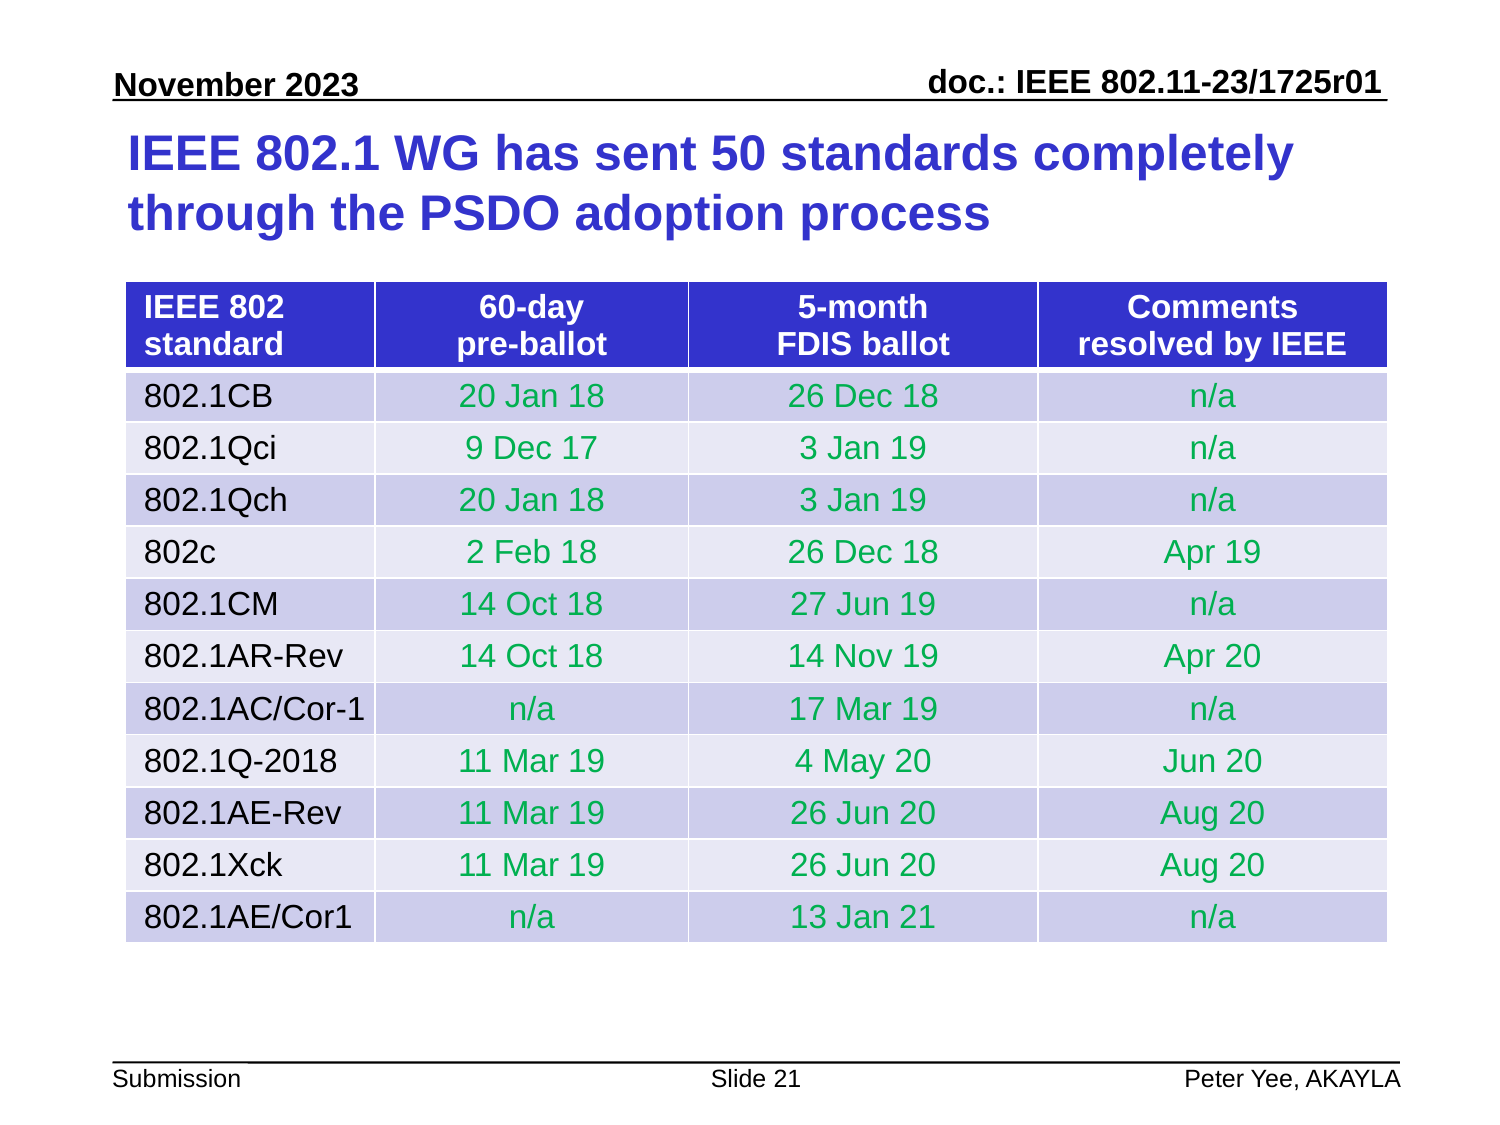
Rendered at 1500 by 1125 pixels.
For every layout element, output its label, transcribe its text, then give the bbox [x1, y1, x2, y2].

table_cell n/a [1039, 423, 1387, 473]
table_header IEEE 802 standard [126, 282, 374, 367]
table_cell 26 Jun 20 [689, 788, 1037, 838]
table_header Comments resolved by IEEE [1039, 282, 1387, 367]
table_cell Apr 20 [1039, 631, 1387, 682]
table_cell 27 Jun 19 [689, 579, 1037, 630]
table_cell n/a [1039, 579, 1387, 630]
table_cell n/a [1039, 373, 1387, 421]
table_cell 14 Oct 18 [376, 579, 688, 630]
table_cell 802.1Qch [126, 475, 374, 525]
table_cell 13 Jan 21 [689, 892, 1037, 942]
table_cell 802.1AR-Rev [126, 631, 374, 682]
table_cell 20 Jan 18 [376, 475, 688, 525]
table_cell 802.1CB [126, 373, 374, 421]
table_cell n/a [1039, 892, 1387, 942]
title IEEE 802.1 WG has sent 50 standards completely through the PSDO adoption process [112, 112, 1388, 288]
table_cell 26 Dec 18 [689, 527, 1037, 577]
table_cell 14 Nov 19 [689, 631, 1037, 682]
table_cell 26 Dec 18 [689, 373, 1037, 421]
table_cell 20 Jan 18 [376, 373, 688, 421]
table_cell Aug 20 [1039, 840, 1387, 890]
table_cell Apr 19 [1039, 527, 1387, 577]
table_cell 802c [126, 527, 374, 577]
table_cell 802.1AE-Rev [126, 788, 374, 838]
table_cell 14 Oct 18 [376, 631, 688, 682]
table_cell 3 Jan 19 [689, 475, 1037, 525]
table_cell 11 Mar 19 [376, 735, 688, 786]
table_cell n/a [376, 892, 688, 942]
table_cell 9 Dec 17 [376, 423, 688, 473]
table_header 5-month FDIS ballot [689, 282, 1037, 367]
table_cell 17 Mar 19 [689, 683, 1037, 734]
table_cell 11 Mar 19 [376, 788, 688, 838]
footer Peter Yee, AKAYLA [1183, 1061, 1402, 1093]
table_cell n/a [376, 683, 688, 734]
table_cell 802.1Xck [126, 840, 374, 890]
table_cell 802.1Q-2018 [126, 735, 374, 786]
table_cell n/a [1039, 475, 1387, 525]
table_cell 802.1Qci [126, 423, 374, 473]
table_cell Aug 20 [1039, 788, 1387, 838]
table_cell Jun 20 [1039, 735, 1387, 786]
table_cell 802.1AC/Cor-1 [126, 683, 374, 734]
table_cell 802.1AE/Cor1 [126, 892, 374, 942]
table_cell 3 Jan 19 [689, 423, 1037, 473]
table_header 60-day pre-ballot [376, 282, 688, 367]
table_cell n/a [1039, 683, 1387, 734]
table_cell 4 May 20 [689, 735, 1037, 786]
table_cell 26 Jun 20 [689, 840, 1037, 890]
table_cell 802.1CM [126, 579, 374, 630]
slide_number Slide 21 [709, 1061, 803, 1093]
table_cell 2 Feb 18 [376, 527, 688, 577]
table_cell 11 Mar 19 [376, 840, 688, 890]
